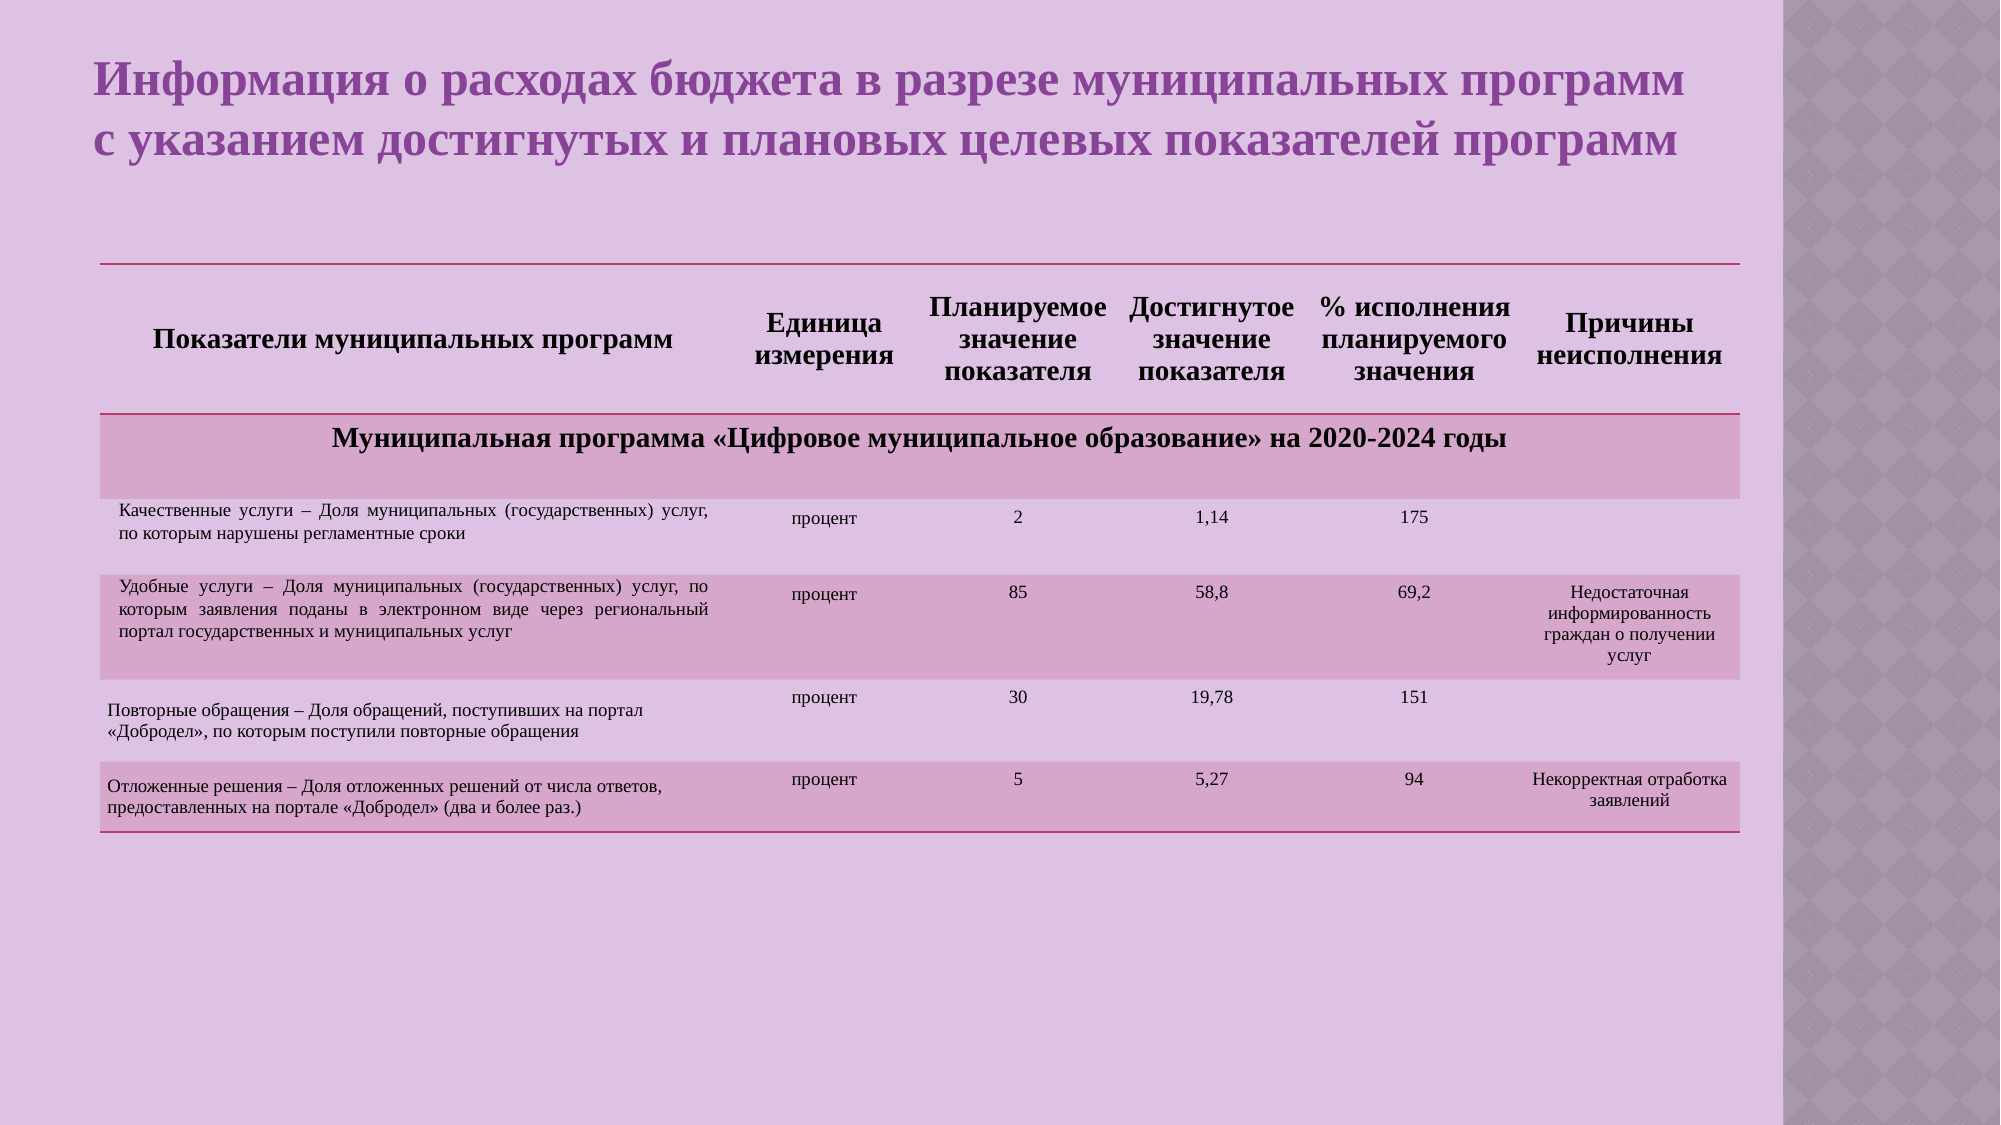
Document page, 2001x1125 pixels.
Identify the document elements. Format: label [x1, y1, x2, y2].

table_cell [100, 415, 1740, 831]
text_box [78, 37, 1740, 173]
table_header [100, 265, 1740, 413]
